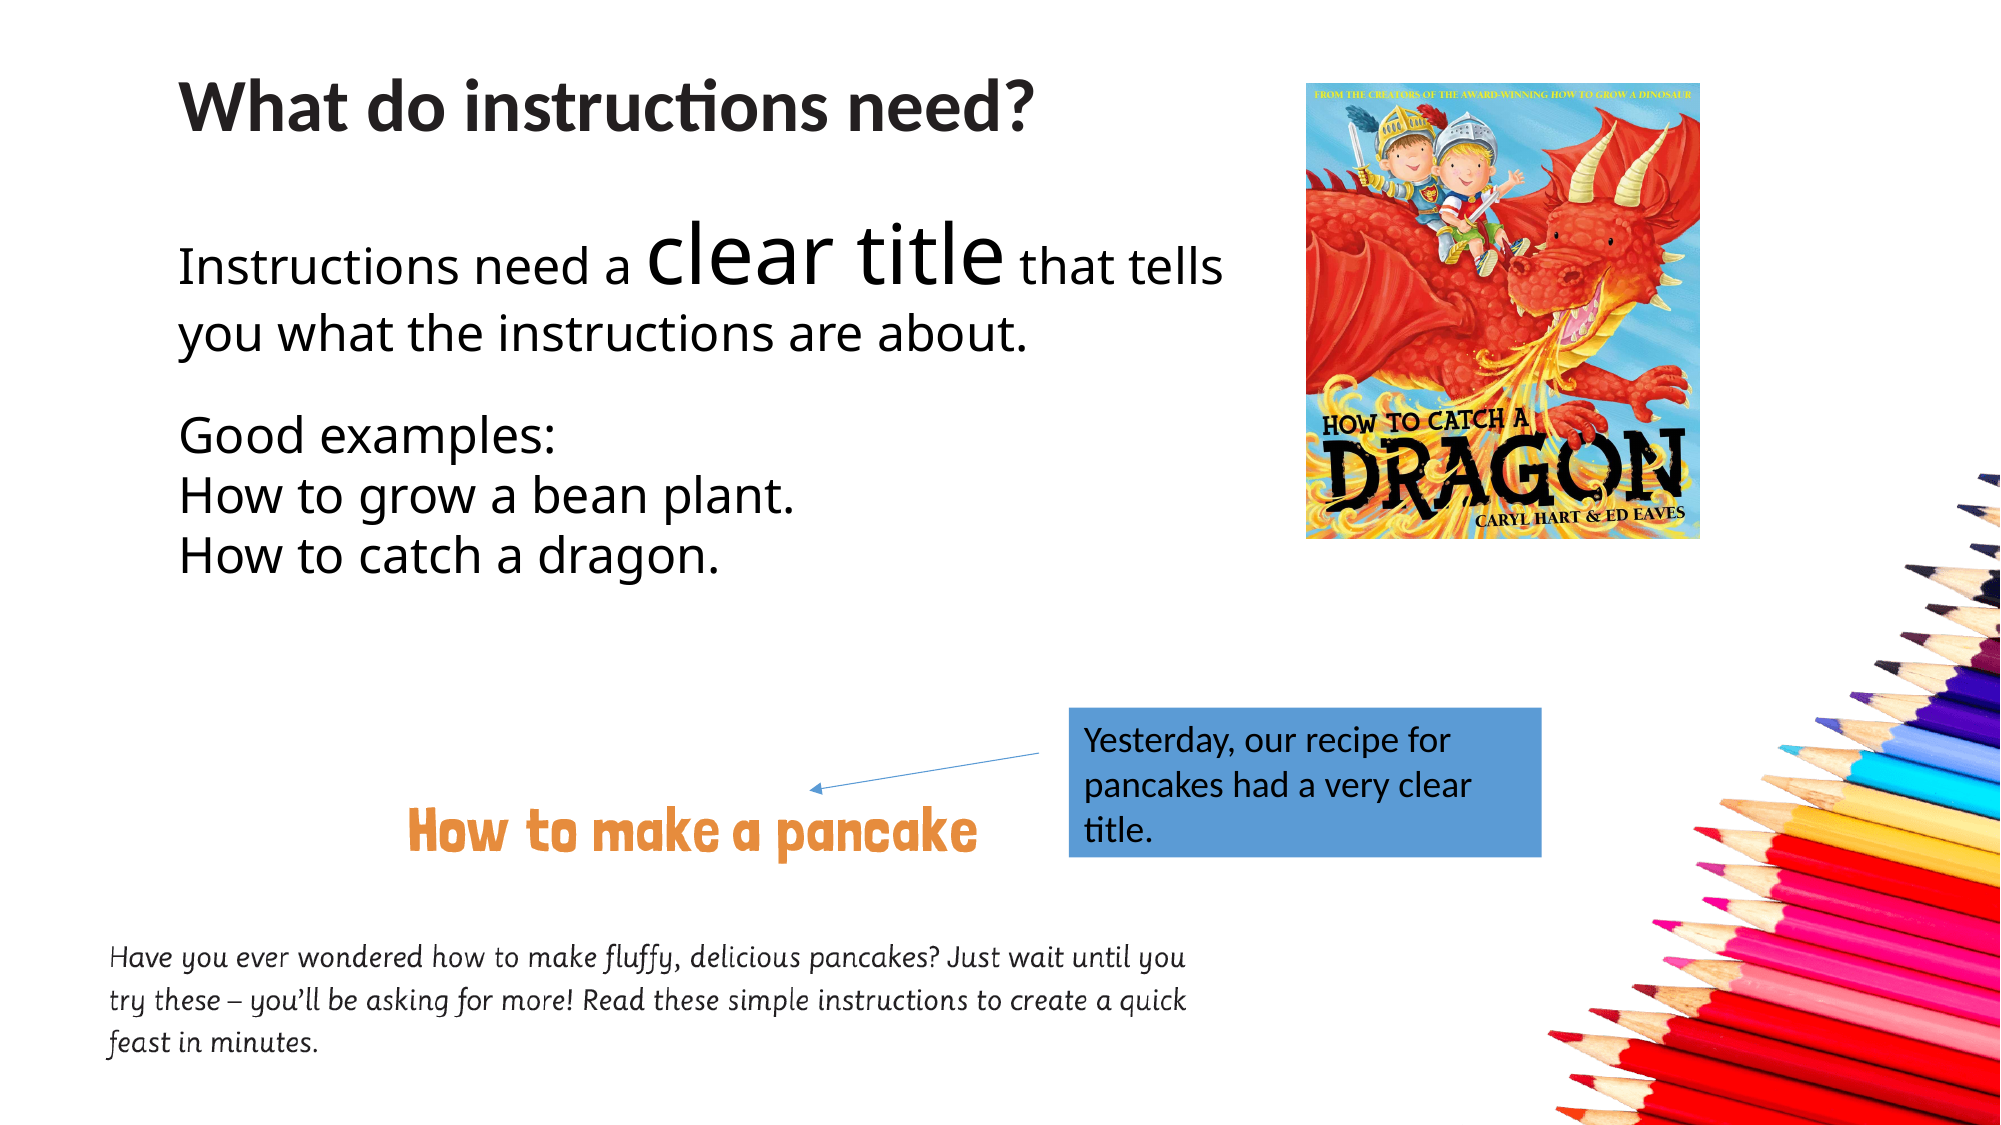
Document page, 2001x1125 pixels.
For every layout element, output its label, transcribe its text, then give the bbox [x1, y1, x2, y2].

text_box Good examples: How to grow a bean plant. How to catch a dragon. [163, 395, 1164, 591]
text_box Yesterday, our recipe for pancakes had a very clear title. [1068, 707, 1542, 858]
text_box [809, 753, 1039, 791]
picture [1306, 83, 2000, 1125]
picture [66, 772, 1333, 1109]
text_box Instructions need a clear title that tells you what the instructions are about. [163, 193, 1277, 369]
title What do instructions need? [163, 0, 1889, 217]
